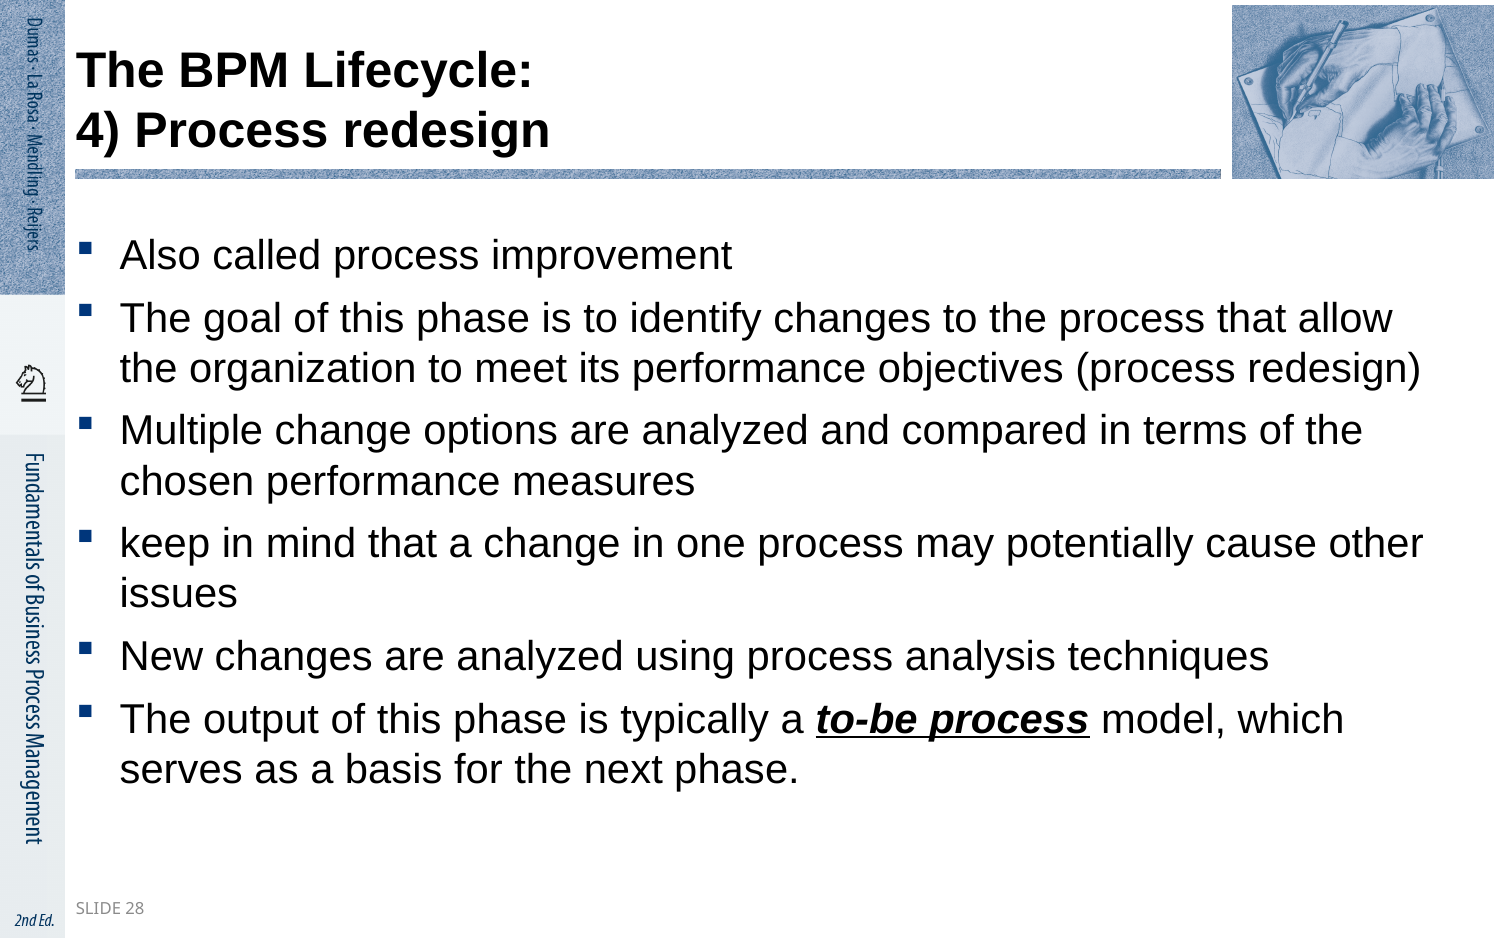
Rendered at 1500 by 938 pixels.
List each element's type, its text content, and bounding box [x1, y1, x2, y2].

picture [0, 0, 65, 938]
slide_number Slide 28 [75, 887, 223, 931]
list Also called process improvement The goal of this phase is to identify changes to the process that allow the organization to meet its performance objectives (process redesign) Multiple change options are analyzed and compared in terms of the chosen performance measures keep in mind that a change in one process may potentially cause other issues New changes are analyzed using process analysis techniques The output of this phase is typically a to-be process model, which serves as a basis for the next phase. [75, 220, 1446, 853]
title The BPM Lifecycle: 4) Process redesign [75, 22, 1223, 172]
picture [1232, 5, 1494, 179]
picture [75, 172, 1221, 179]
